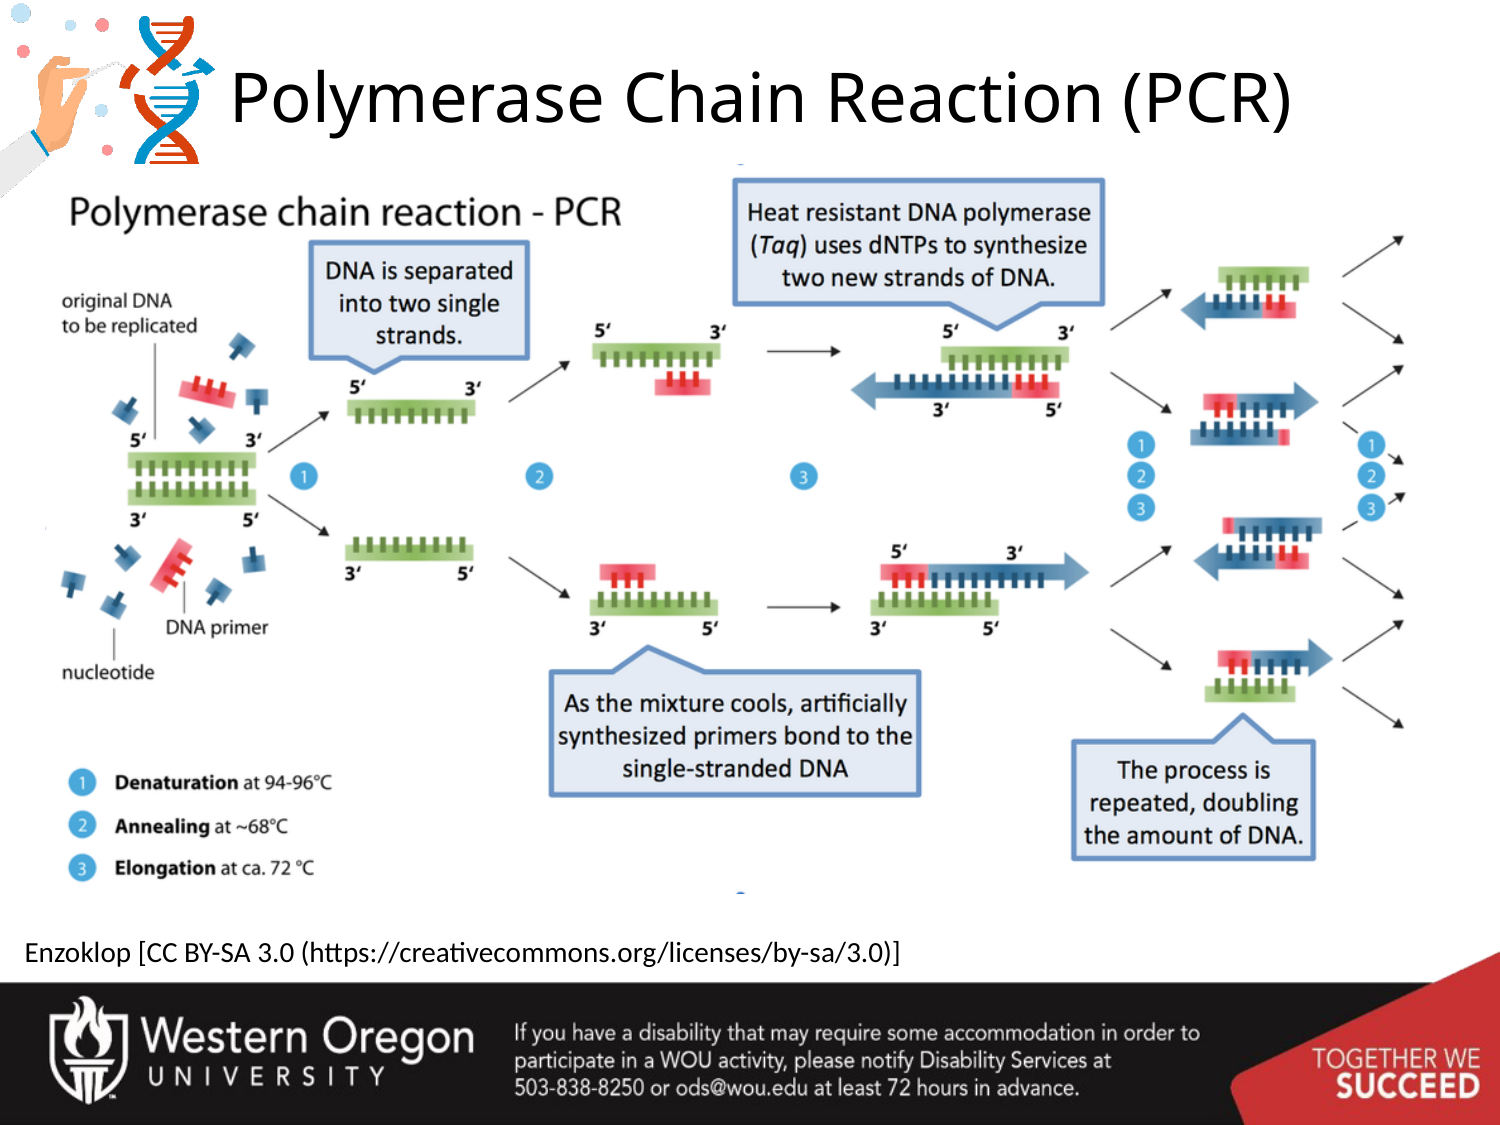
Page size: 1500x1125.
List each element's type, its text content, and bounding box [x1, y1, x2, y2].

title Polymerase Chain Reaction (PCR) [214, 36, 1397, 164]
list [45, 164, 1434, 894]
picture [0, 3, 215, 198]
text_box Enzoklop [CC BY-SA 3.0 (https://creativecommons.org/licenses/by-sa/3.0)] [9, 926, 1032, 977]
picture [0, 946, 1500, 1125]
